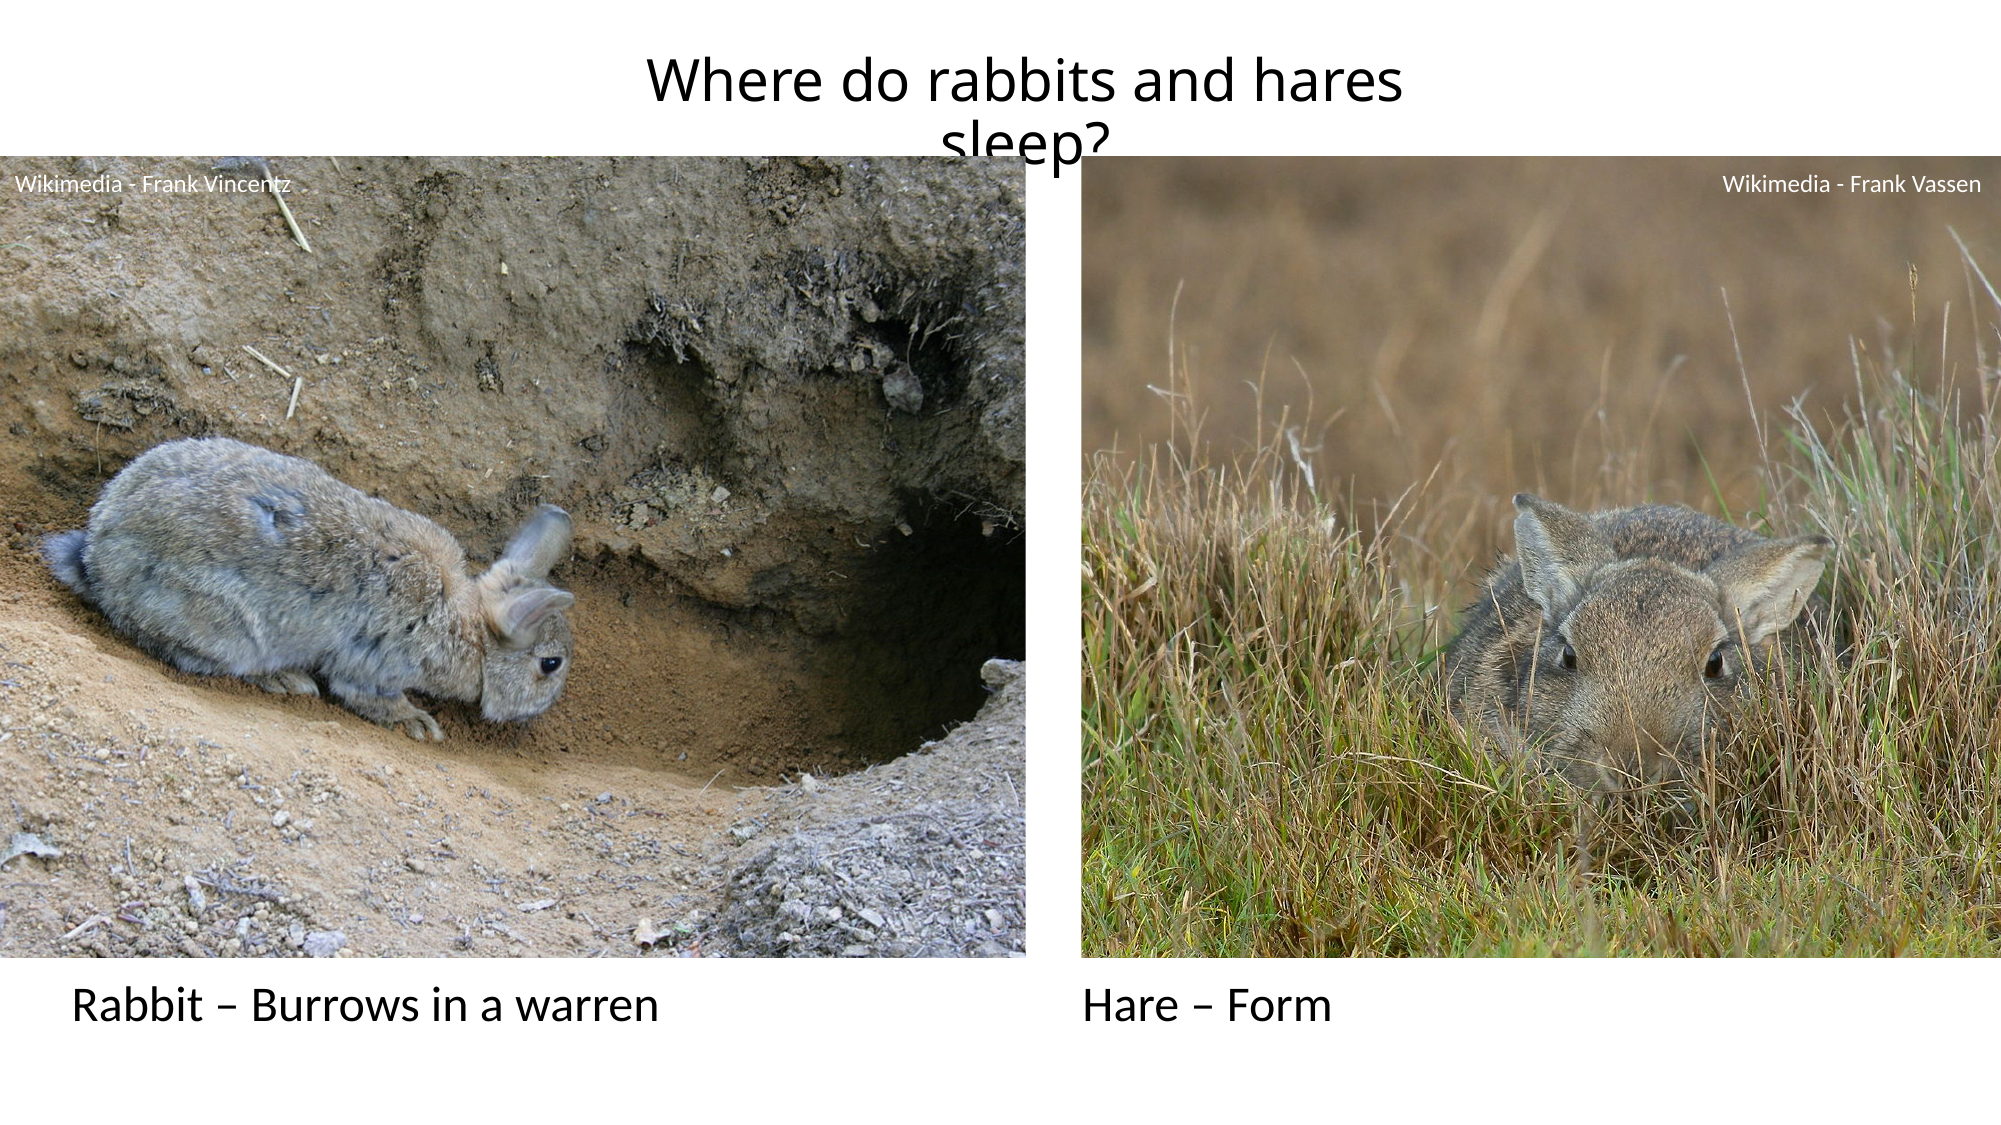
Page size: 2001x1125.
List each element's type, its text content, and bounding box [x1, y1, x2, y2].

picture [1081, 156, 2001, 958]
text_box Hare – Form [1067, 964, 1795, 1039]
text_box Rabbit – Burrows in a warren [56, 964, 716, 1039]
text_box Where do rabbits and hares sleep? [539, 43, 1512, 136]
picture [0, 156, 1026, 958]
